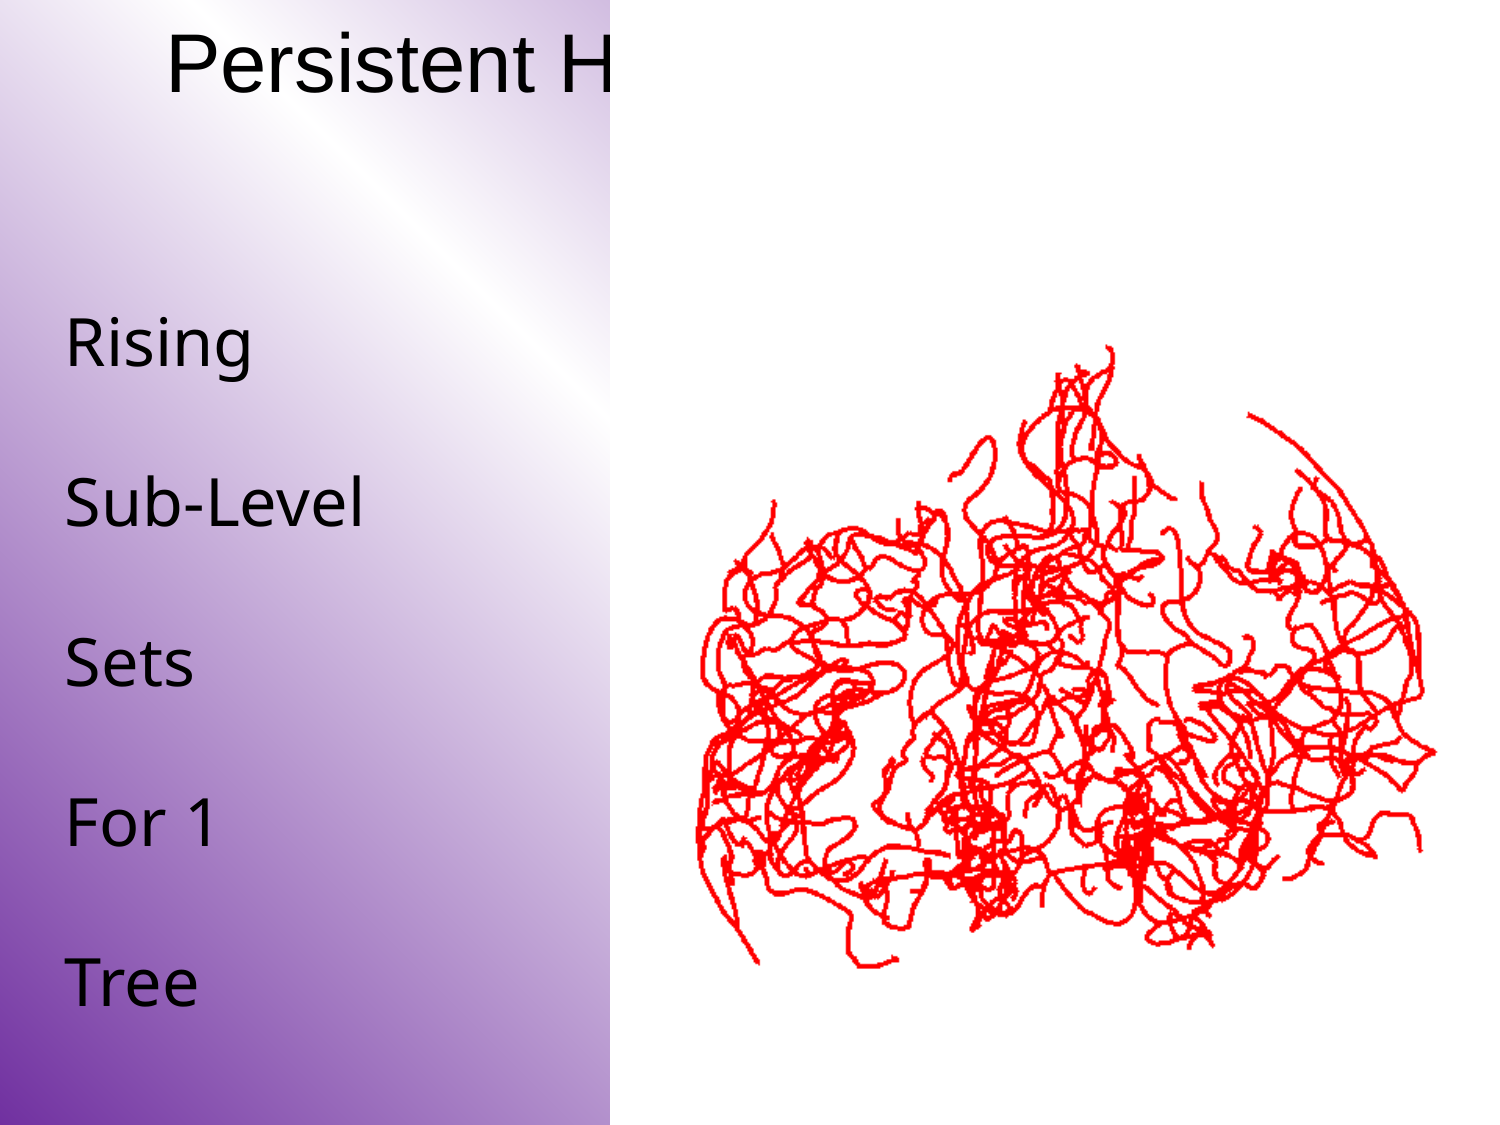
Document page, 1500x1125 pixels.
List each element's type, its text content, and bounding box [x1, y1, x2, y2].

text_box Rising Sub-Level Sets For 1 Tree [50, 212, 610, 1027]
title Persistent Homology Generation [150, 0, 610, 131]
picture [610, 0, 1500, 1125]
